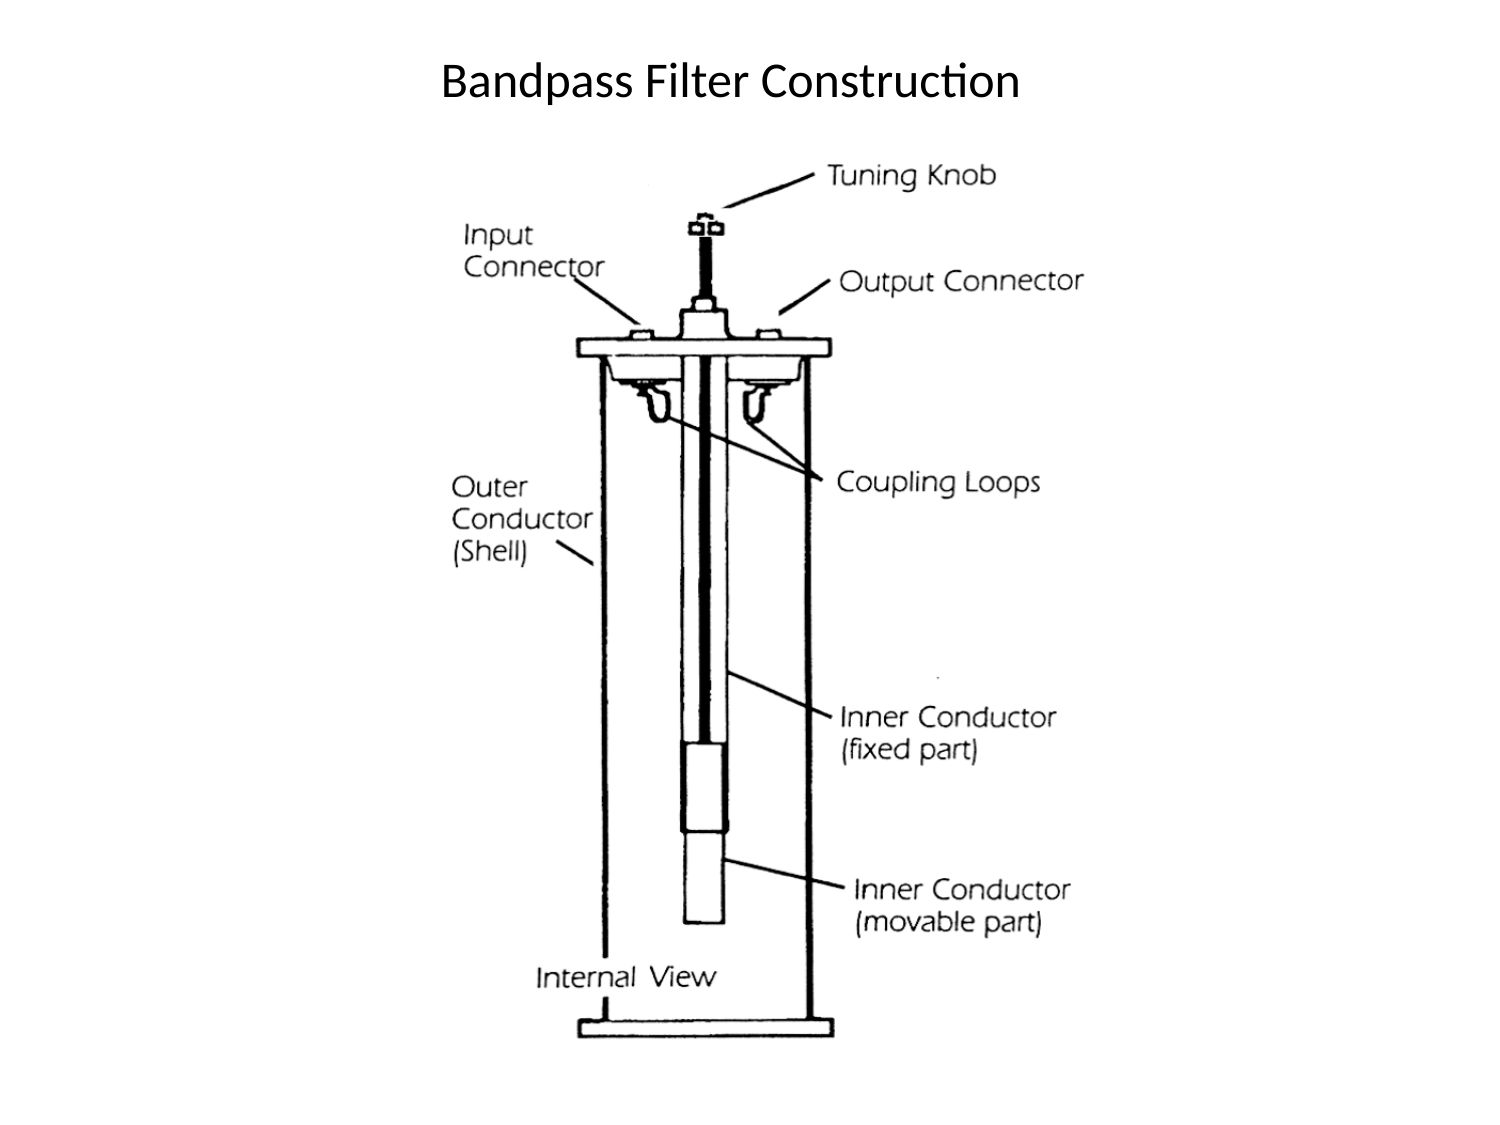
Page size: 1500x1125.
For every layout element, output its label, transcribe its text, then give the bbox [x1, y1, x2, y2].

picture [444, 130, 1089, 1048]
text_box Bandpass Filter Construction [321, 40, 1152, 116]
